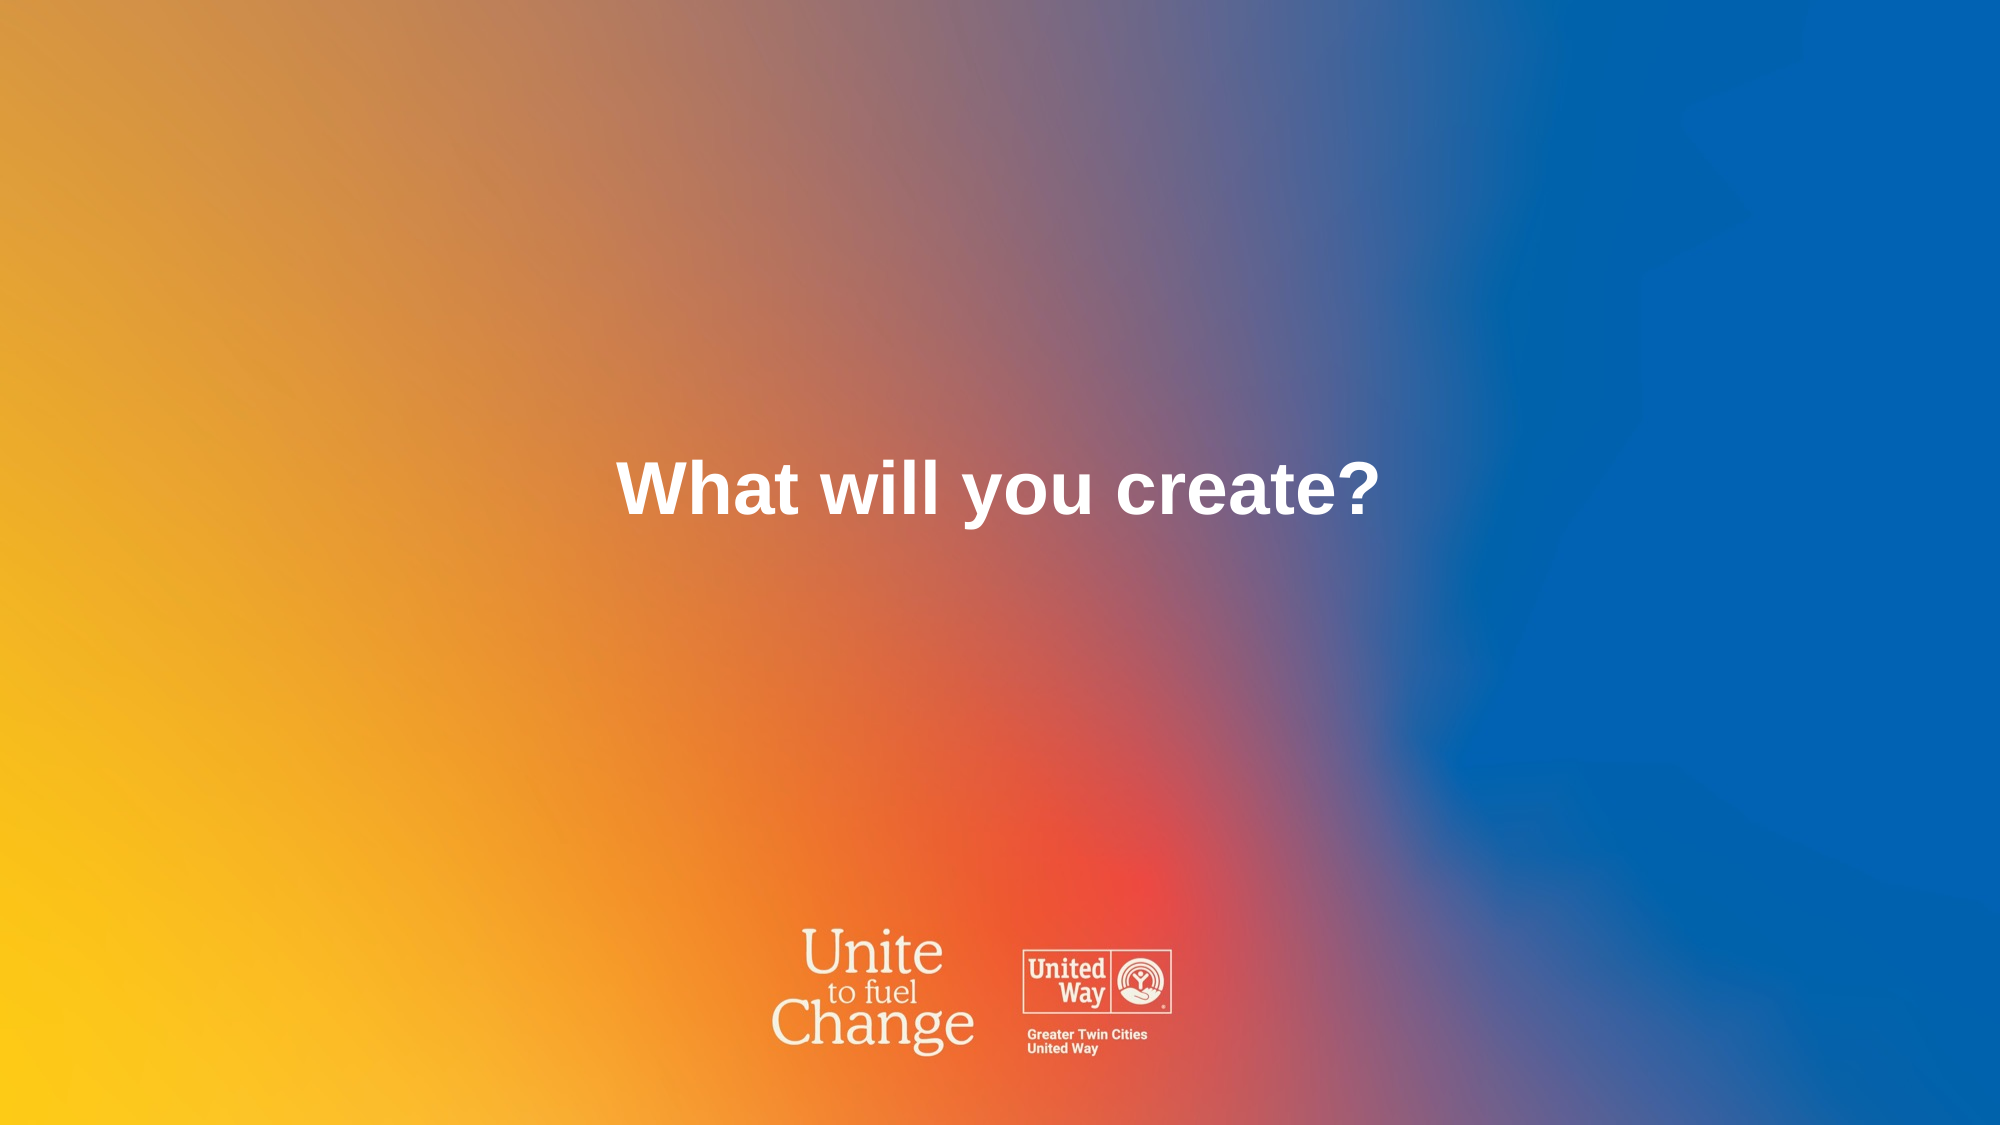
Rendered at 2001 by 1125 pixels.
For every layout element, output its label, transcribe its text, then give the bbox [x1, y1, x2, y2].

picture [0, 0, 2000, 1125]
title What will you create? [137, 381, 1863, 599]
